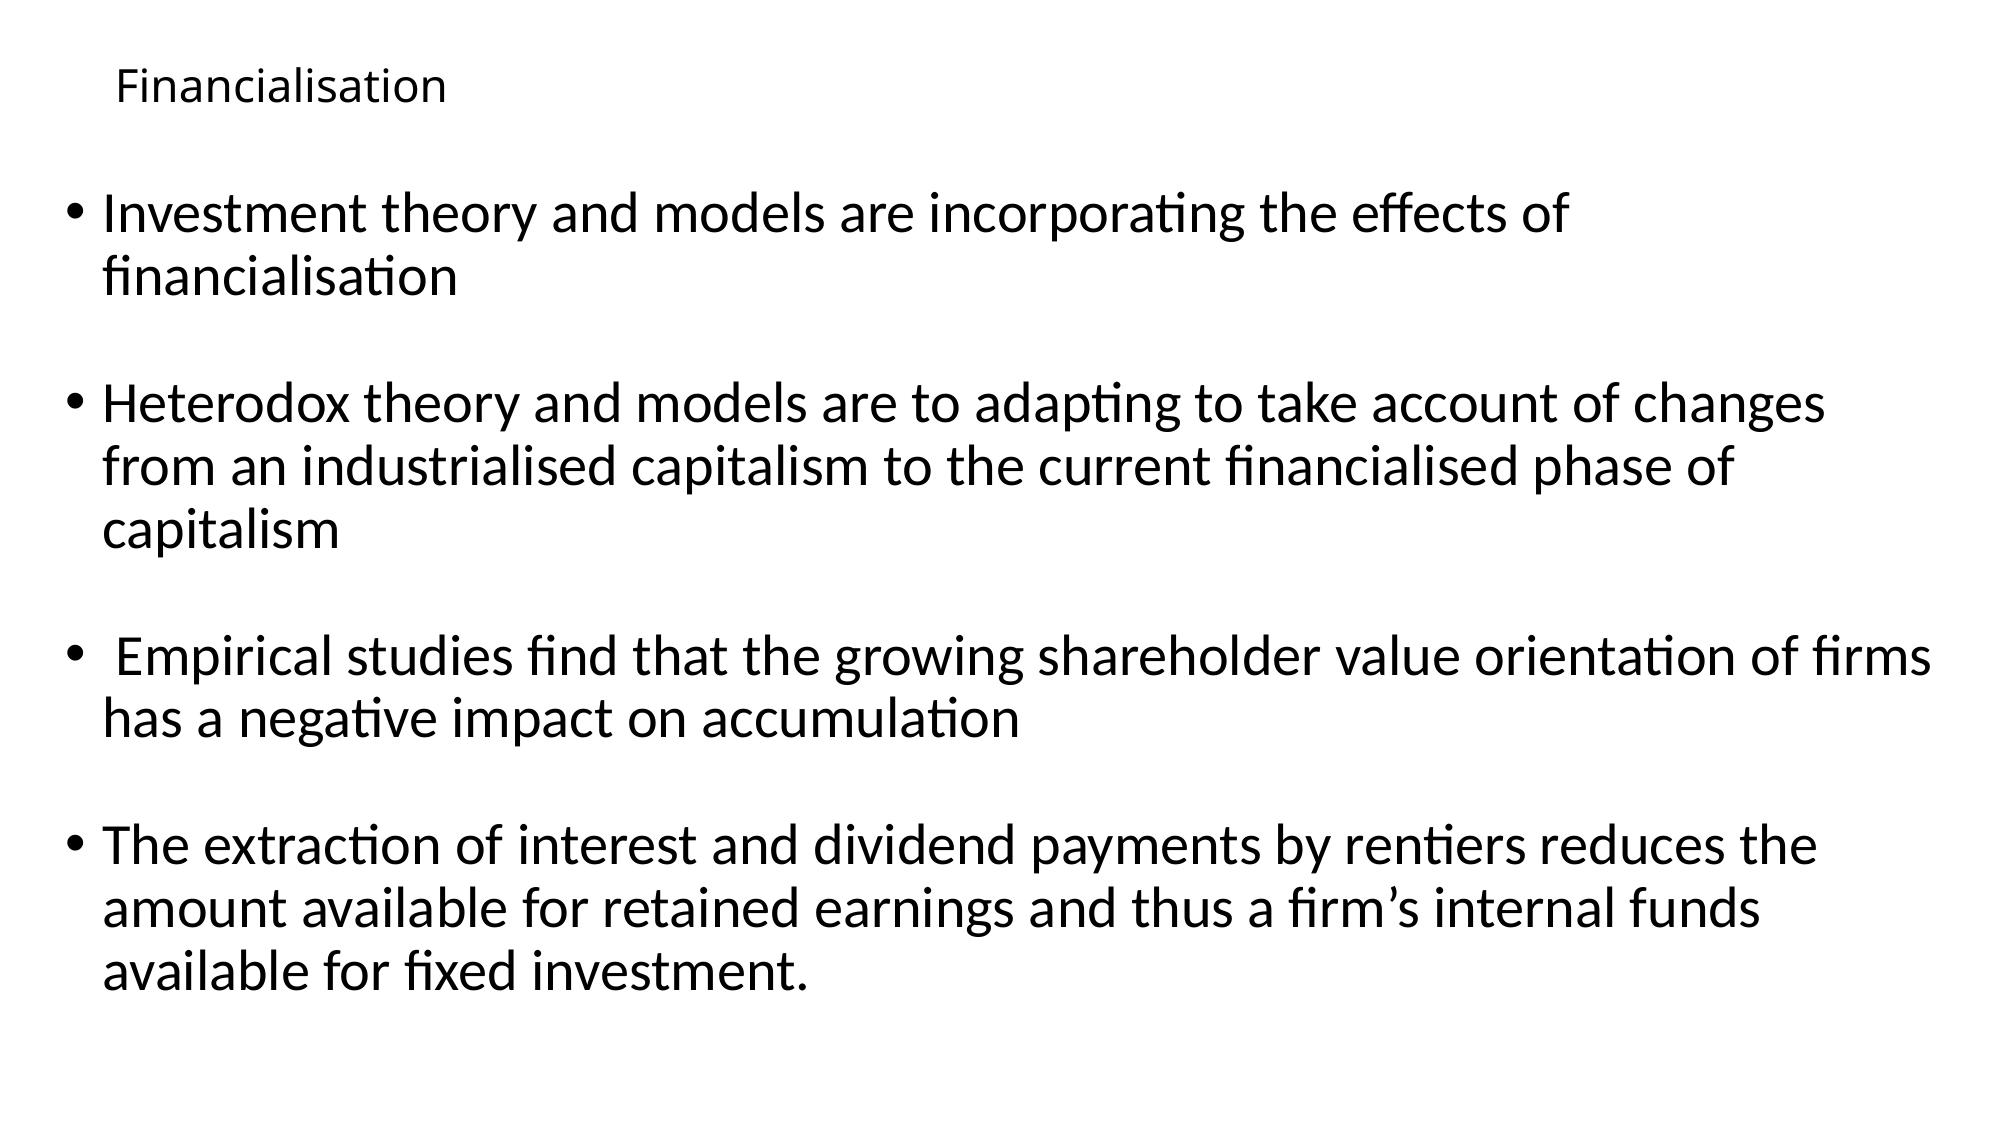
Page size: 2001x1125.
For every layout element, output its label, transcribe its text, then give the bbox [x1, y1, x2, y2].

title Financialisation [99, 54, 1825, 120]
list Investment theory and models are incorporating the effects of financialisation Heterodox theory and models are to adapting to take account of changes from an industrialised capitalism to the current financialised phase of capitalism Empirical studies find that the growing shareholder value orientation of firms has a negative impact on accumulation The extraction of interest and dividend payments by rentiers reduces the amount available for retained earnings and thus a firm’s internal funds available for fixed investment. [50, 174, 1950, 1125]
